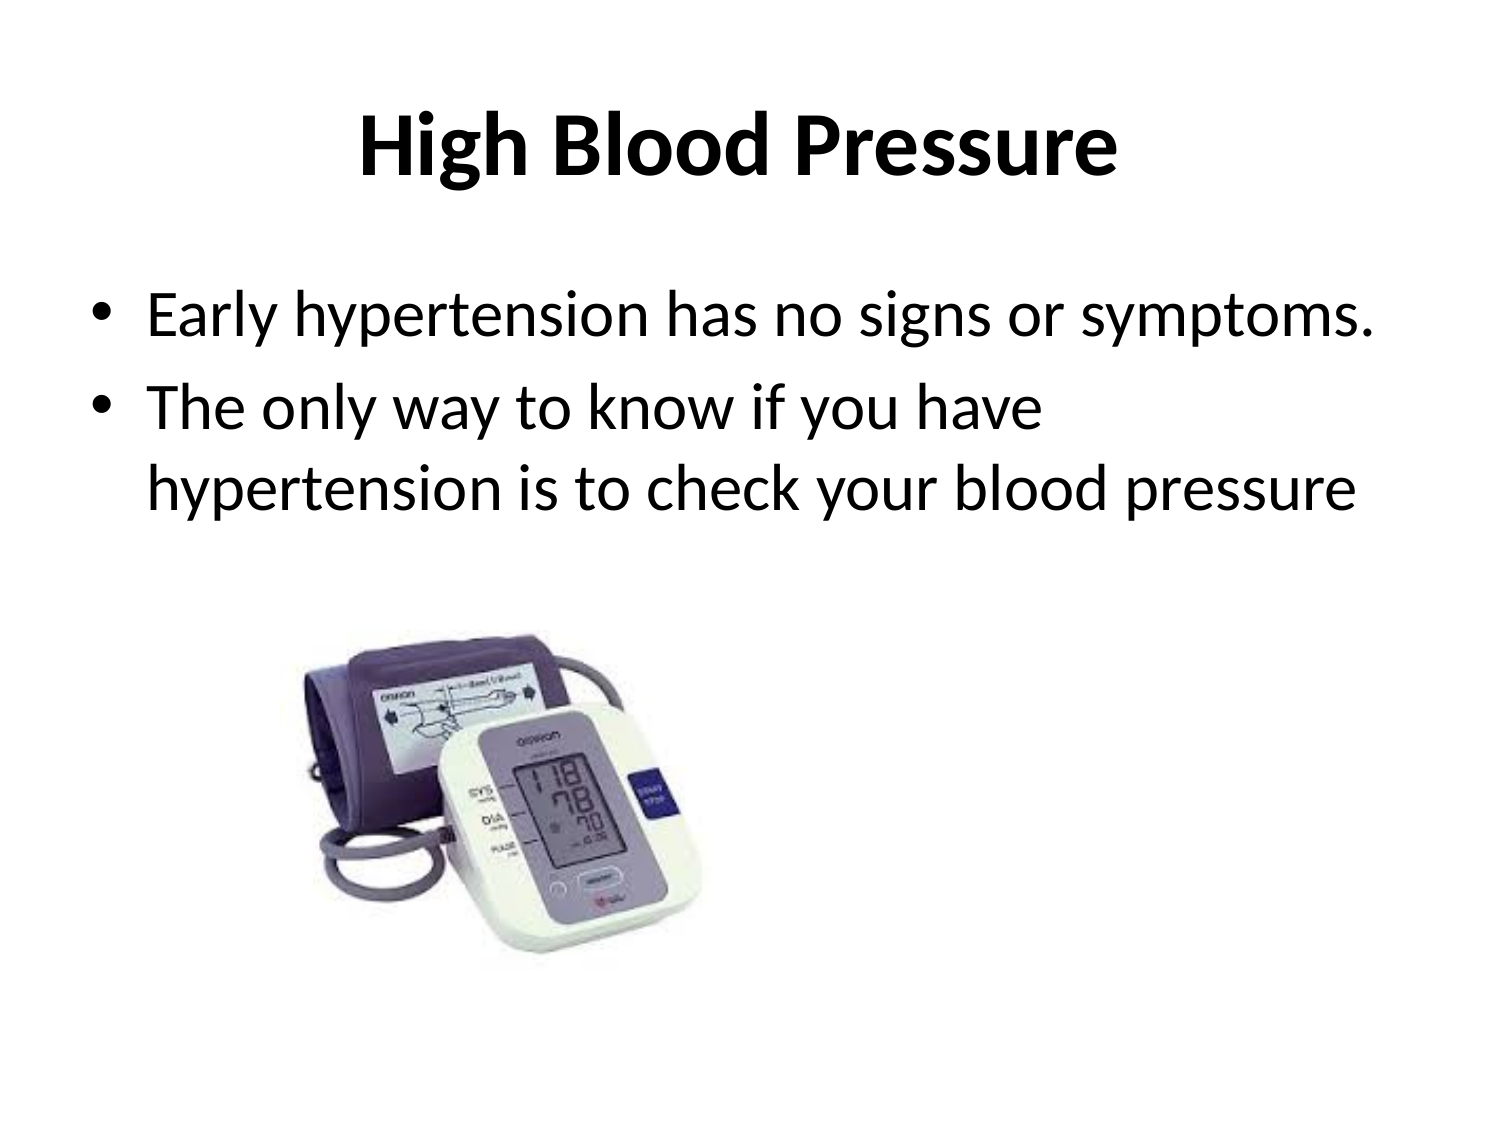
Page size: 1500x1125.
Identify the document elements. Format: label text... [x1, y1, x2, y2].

picture [280, 563, 754, 1037]
list Early hypertension has no signs or symptoms. The only way to know if you have hypertension is to check your blood pressure [75, 262, 1425, 1005]
title High Blood Pressure [75, 45, 1425, 233]
